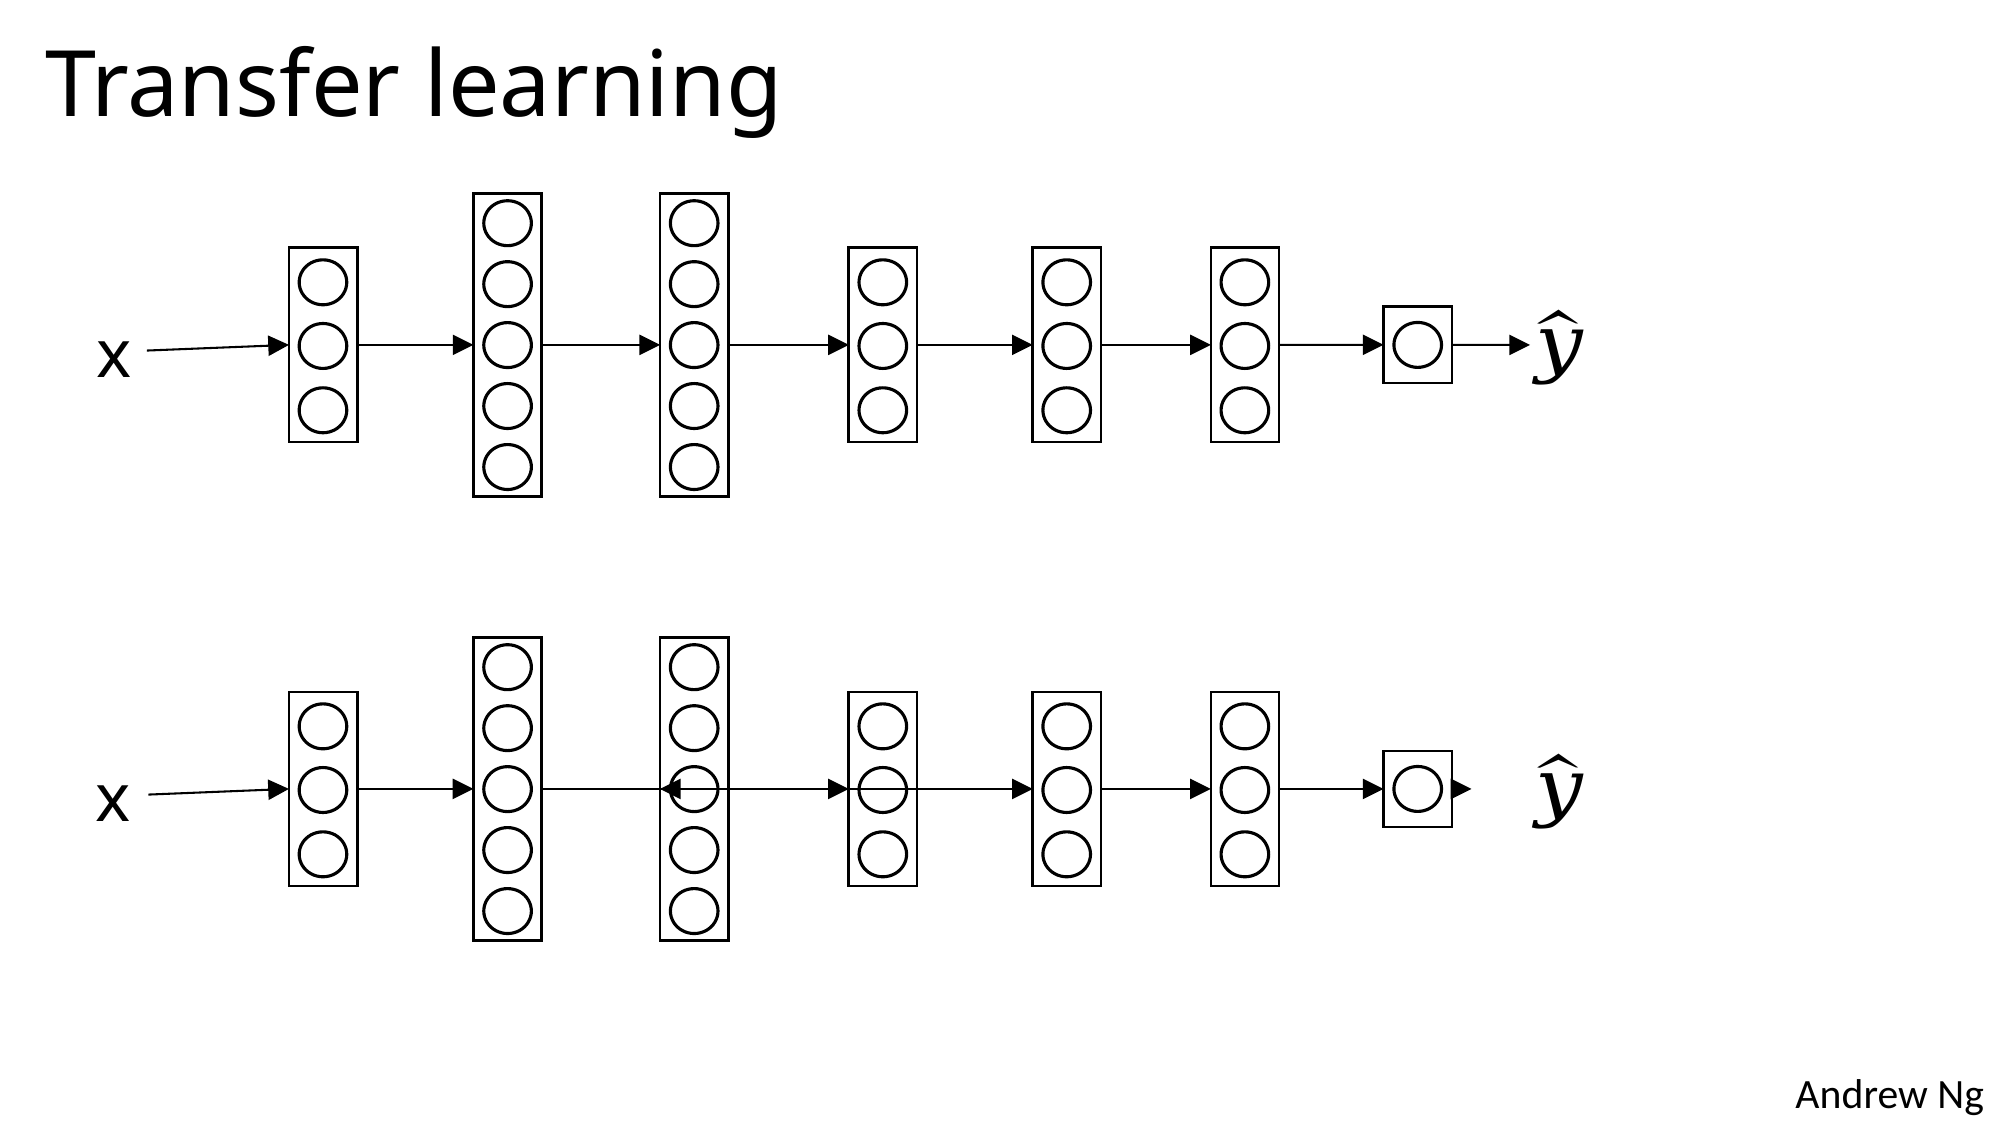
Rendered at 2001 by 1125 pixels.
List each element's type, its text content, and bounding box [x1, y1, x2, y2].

title Transfer learning [30, 29, 2000, 248]
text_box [81, 637, 1591, 941]
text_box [81, 193, 1591, 497]
